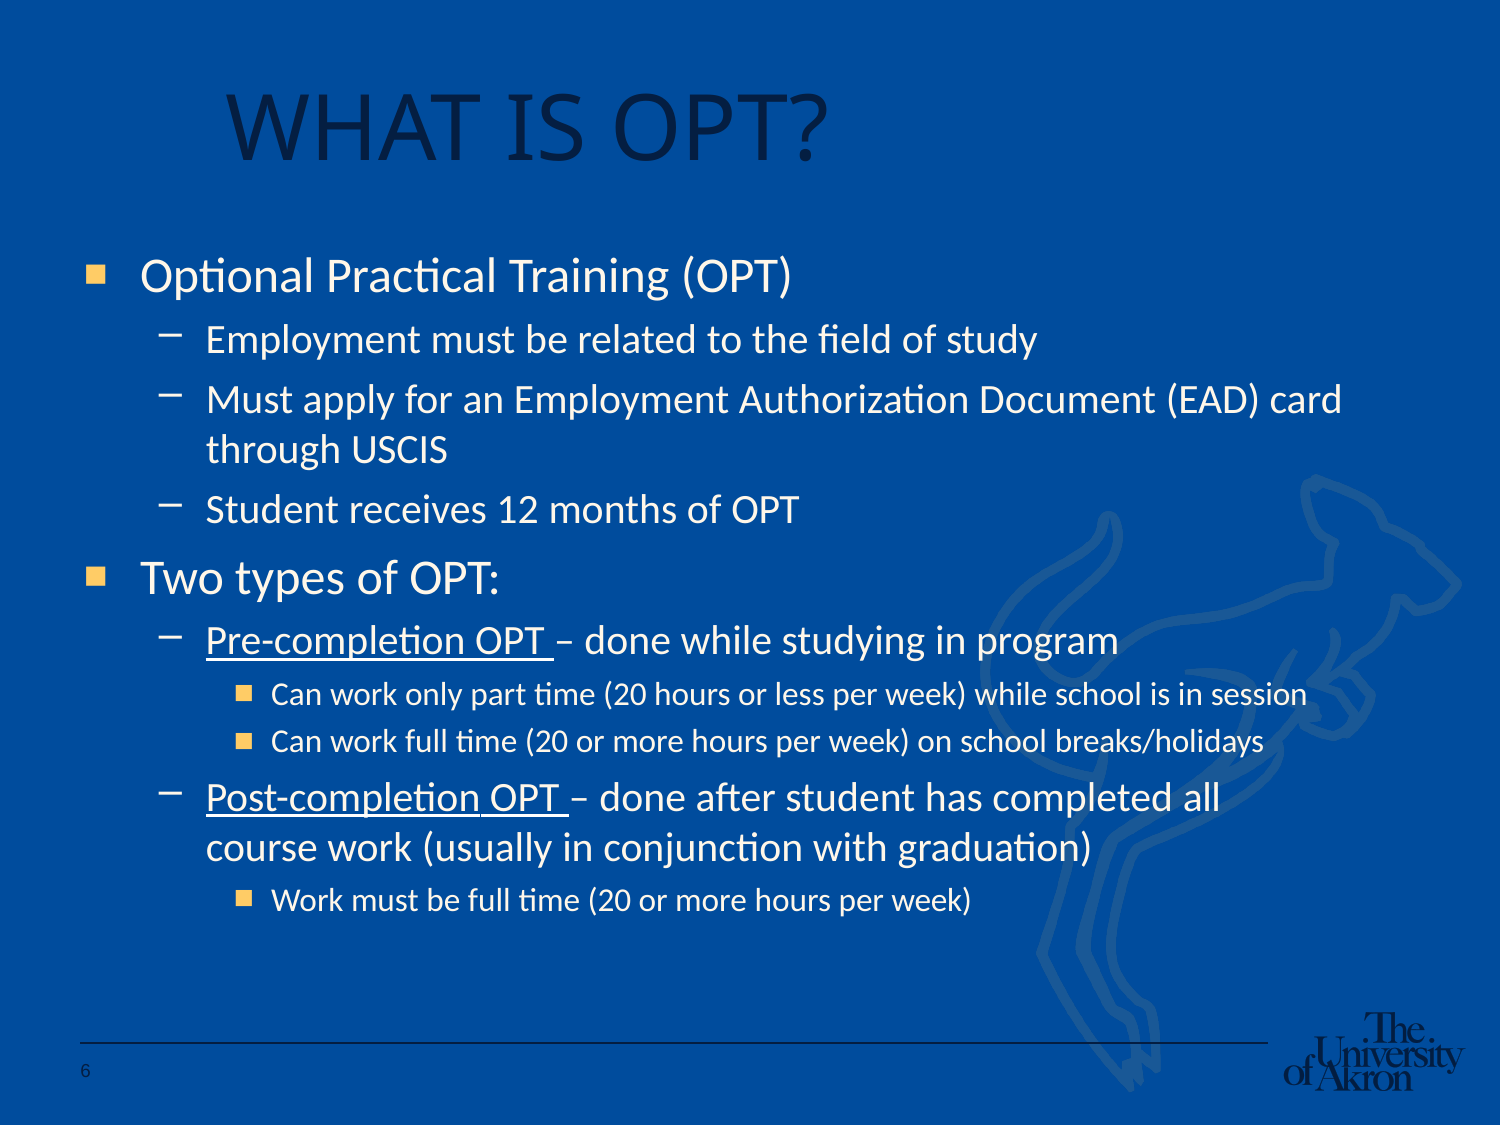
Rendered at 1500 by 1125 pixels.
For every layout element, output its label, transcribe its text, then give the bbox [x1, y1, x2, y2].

picture [980, 473, 1466, 1093]
title What is OPT? [103, 27, 1397, 218]
text_box Optional Practical Training (OPT) Employment must be related to the field of study Must apply for an Employment Authorization Document (EAD) card through USCIS Student receives 12 months of OPT Two types of OPT: Pre-completion OPT – done while studying in program Can work only part time (20 hours or less per week) while school is in session Can work full time (20 or more hours per week) on school breaks/holidays Post-completion OPT – done after student has completed all course work (usually in conjunction with graduation) Work must be full time (20 or more hours per week) [81, 229, 1419, 918]
